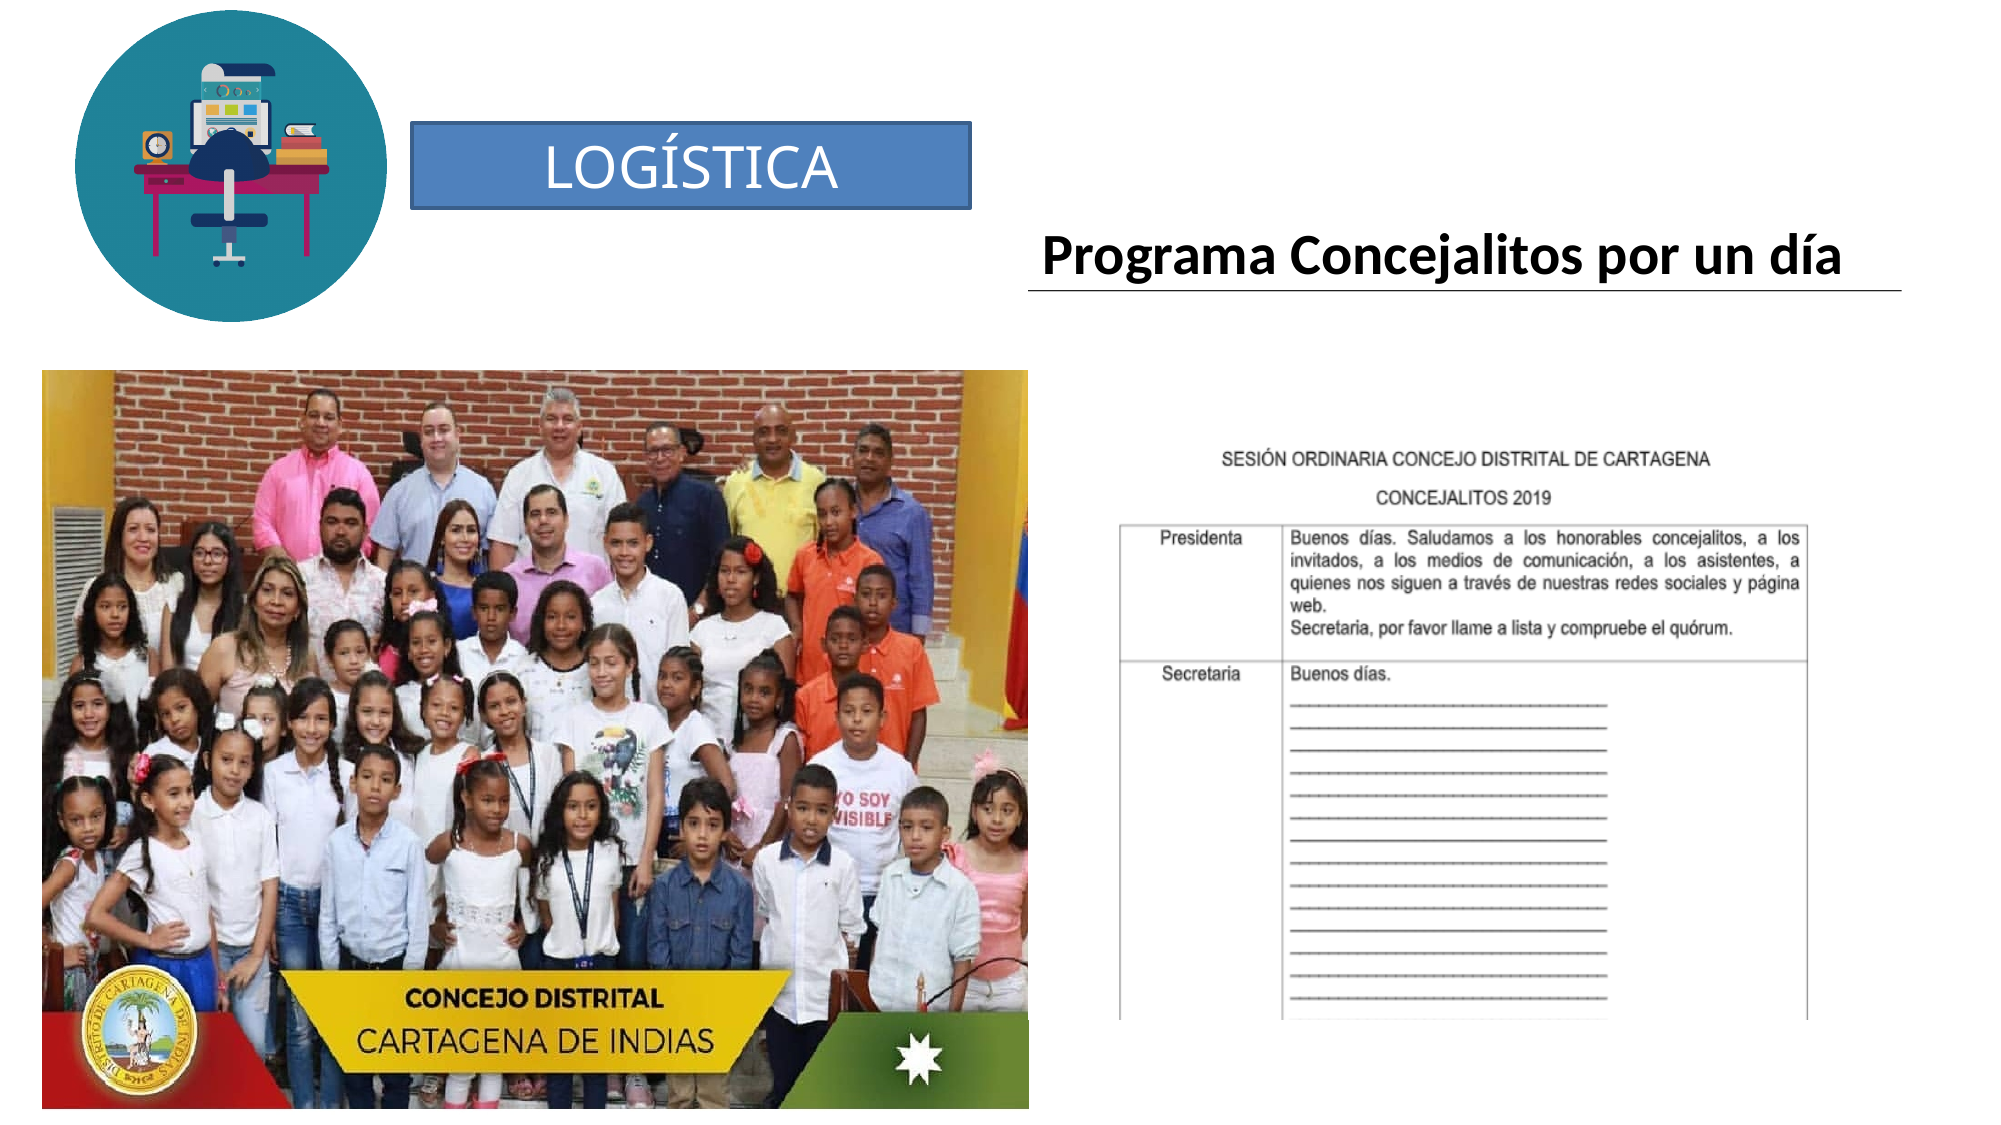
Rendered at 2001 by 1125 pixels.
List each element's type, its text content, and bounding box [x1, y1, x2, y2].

picture [74, 9, 387, 322]
text_box LOGÍSTICA [410, 121, 972, 210]
text_box Programa Concejalitos por un día [1028, 208, 1902, 290]
picture [42, 370, 1029, 1115]
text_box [1027, 290, 1902, 1020]
